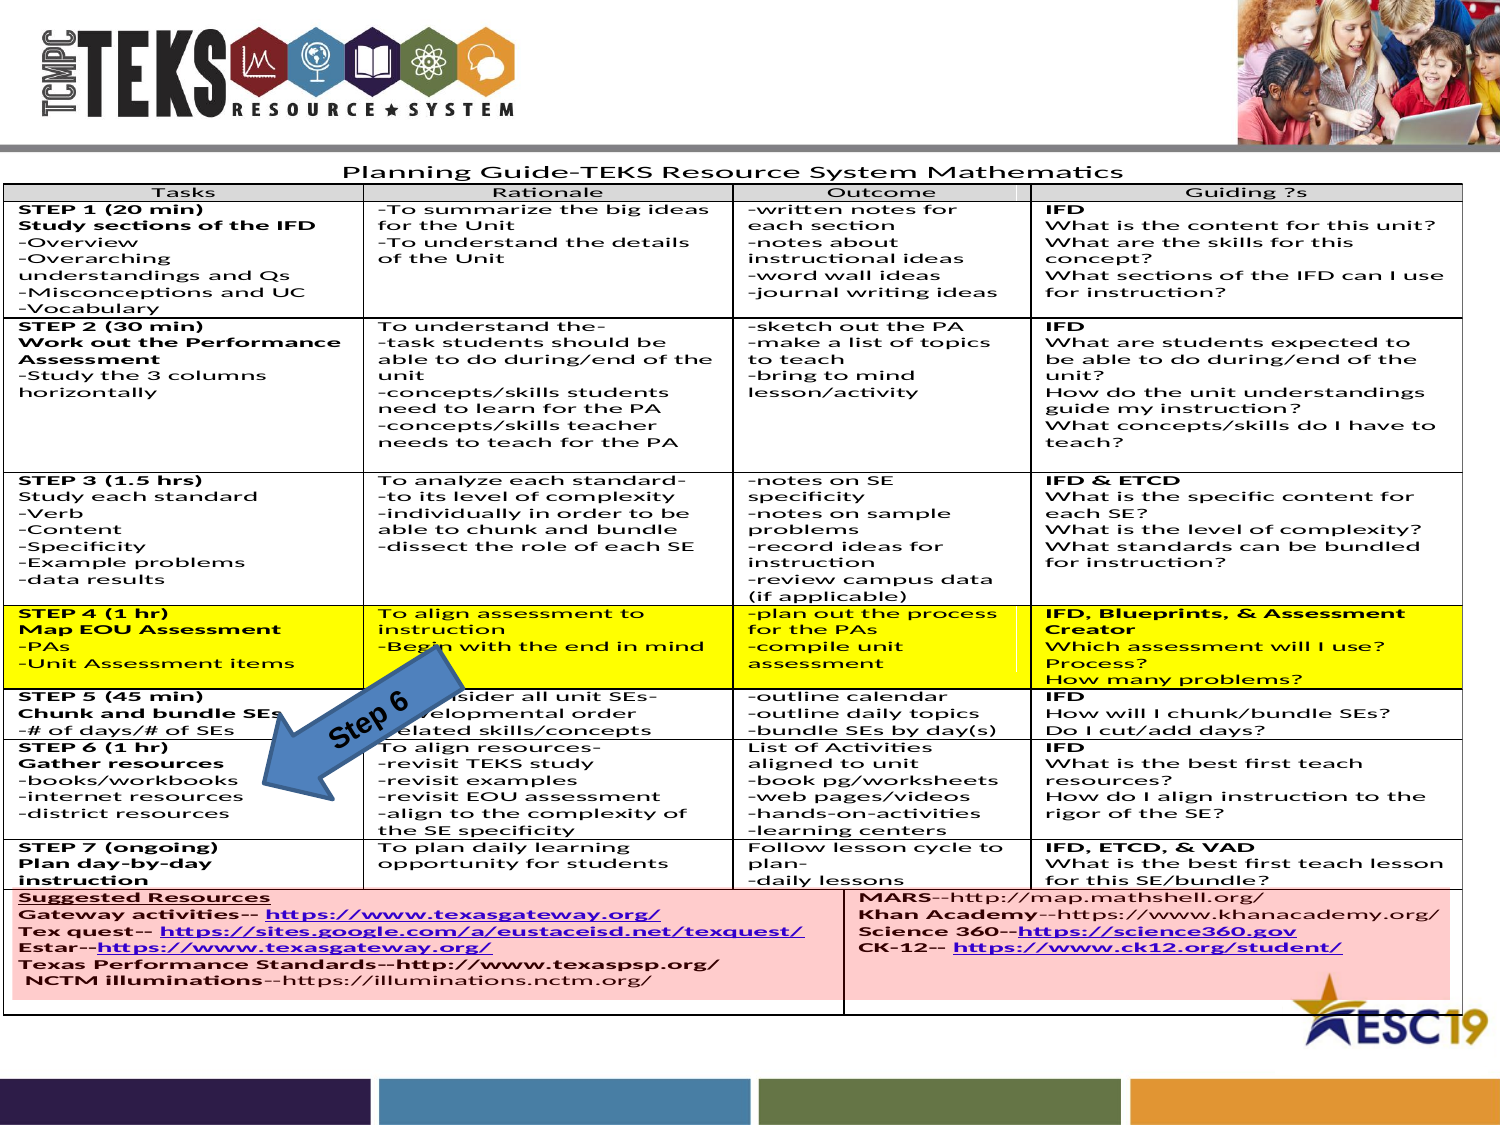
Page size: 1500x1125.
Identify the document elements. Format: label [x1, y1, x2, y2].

text_box [2, 162, 1463, 1038]
picture [0, 0, 1500, 1125]
